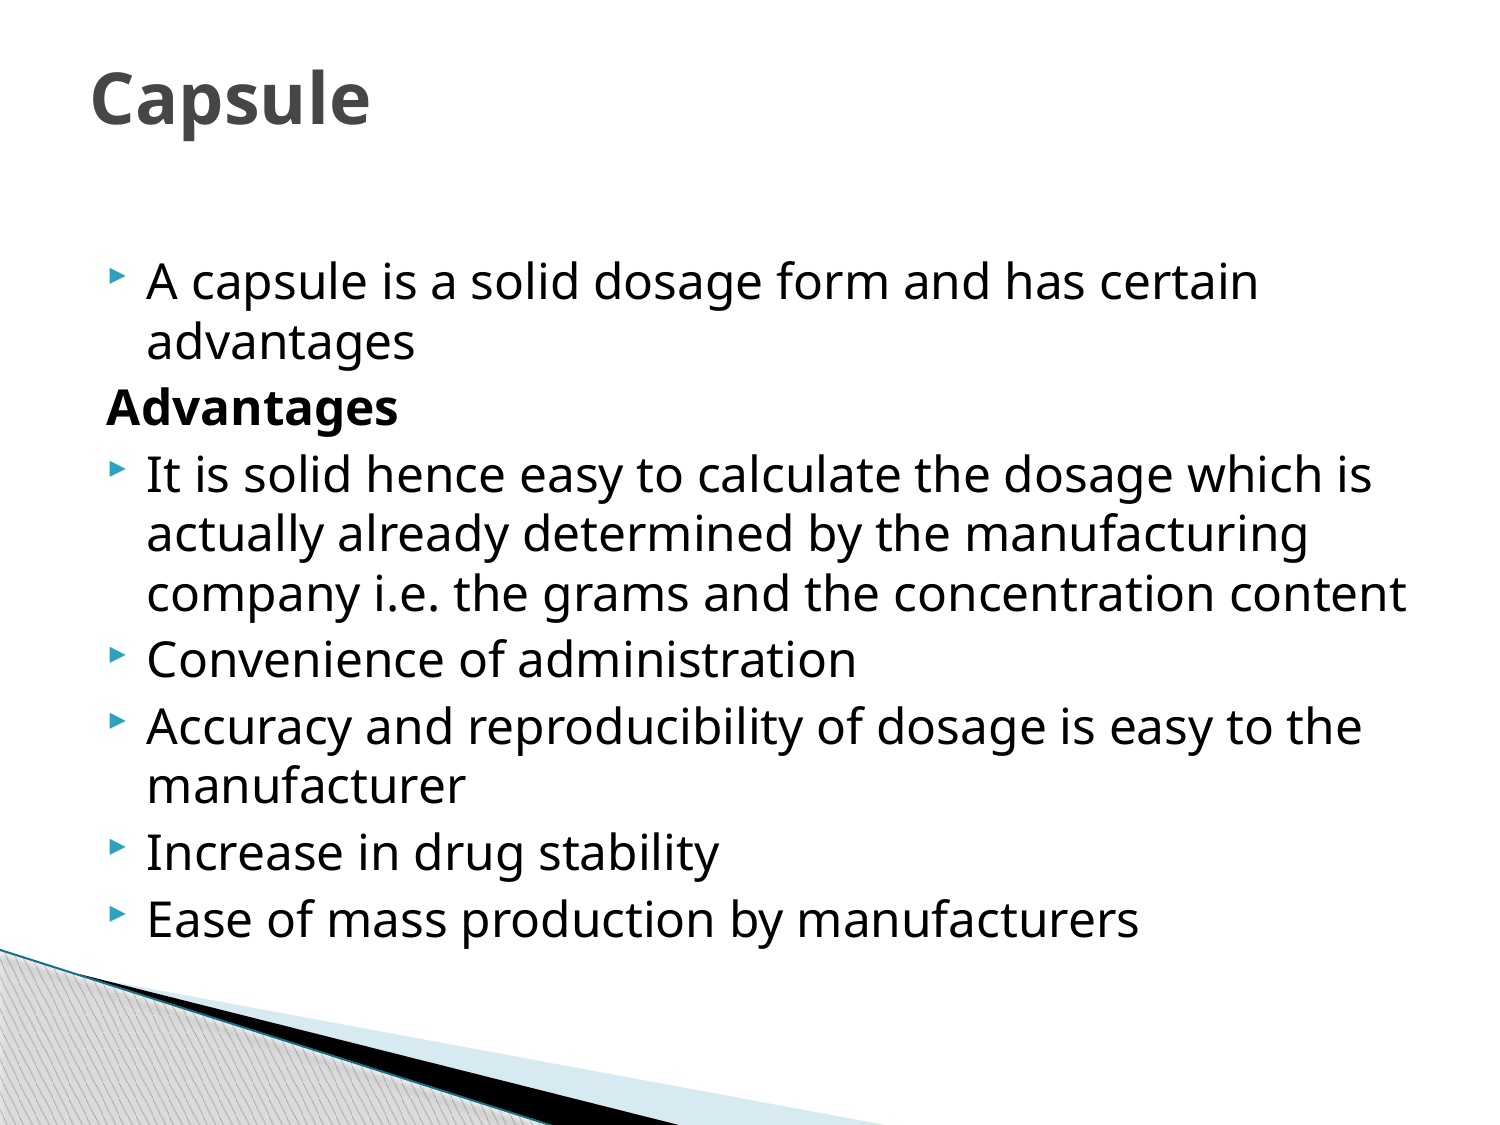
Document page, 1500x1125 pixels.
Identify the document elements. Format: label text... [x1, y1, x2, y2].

list A capsule is a solid dosage form and has certain advantages Advantages It is solid hence easy to calculate the dosage which is actually already determined by the manufacturing company i.e. the grams and the concentration content Convenience of administration Accuracy and reproducibility of dosage is easy to the manufacturer Increase in drug stability Ease of mass production by manufacturers [75, 243, 1425, 986]
title Capsule [75, 45, 1425, 233]
